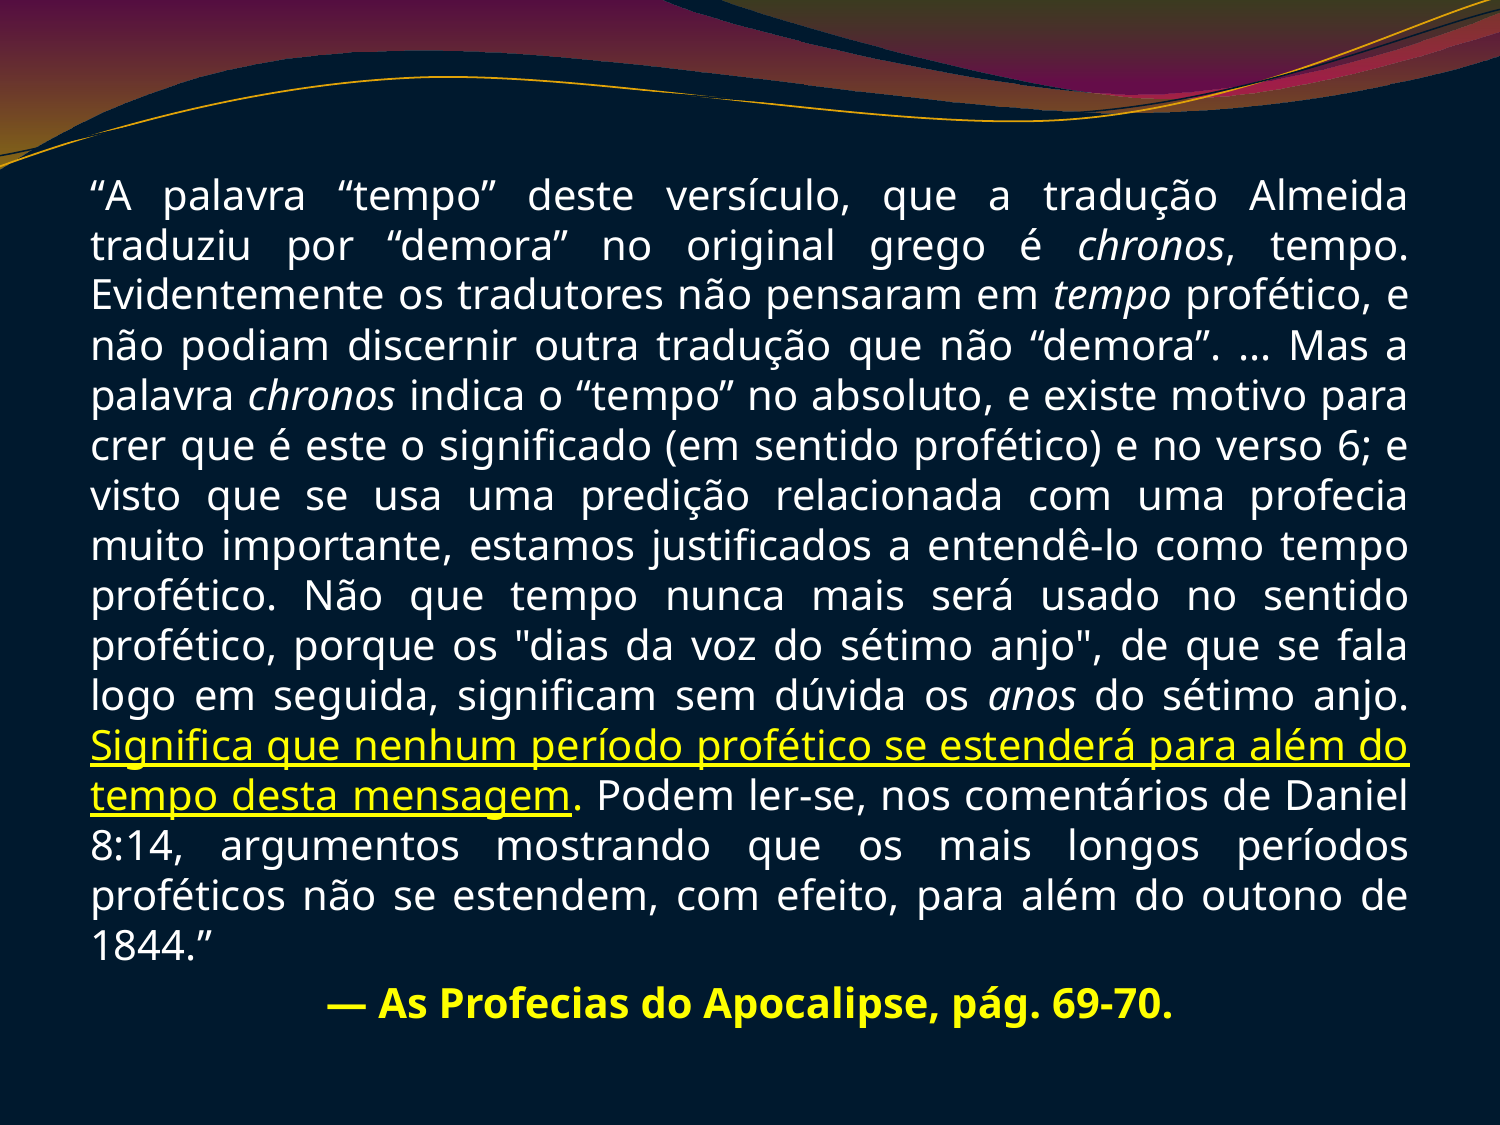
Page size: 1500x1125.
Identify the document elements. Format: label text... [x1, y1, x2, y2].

list “A palavra “tempo” deste versículo, que a tradução Almeida traduziu por “demora” no original grego é chronos, tempo. Evidentemente os tradutores não pensaram em tempo profético, e não podiam discernir outra tradução que não “demora”. ... Mas a palavra chronos indica o “tempo” no absoluto, e existe motivo para crer que é este o significado (em sentido profético) e no verso 6; e visto que se usa uma predição relacionada com uma profecia muito importante, estamos justificados a entendê-lo como tempo profético. Não que tempo nunca mais será usado no sentido profético, porque os "dias da voz do sétimo anjo", de que se fala logo em seguida, significam sem dúvida os anos do sétimo anjo. Significa que nenhum período profético se estenderá para além do tempo desta mensagem. Podem ler-se, nos comentários de Daniel 8:14, argumentos mostrando que os mais longos períodos proféticos não se estendem, com efeito, para além do outono de 1844.” — As Profecias do Apocalipse, pág. 69-70. [75, 160, 1425, 1047]
